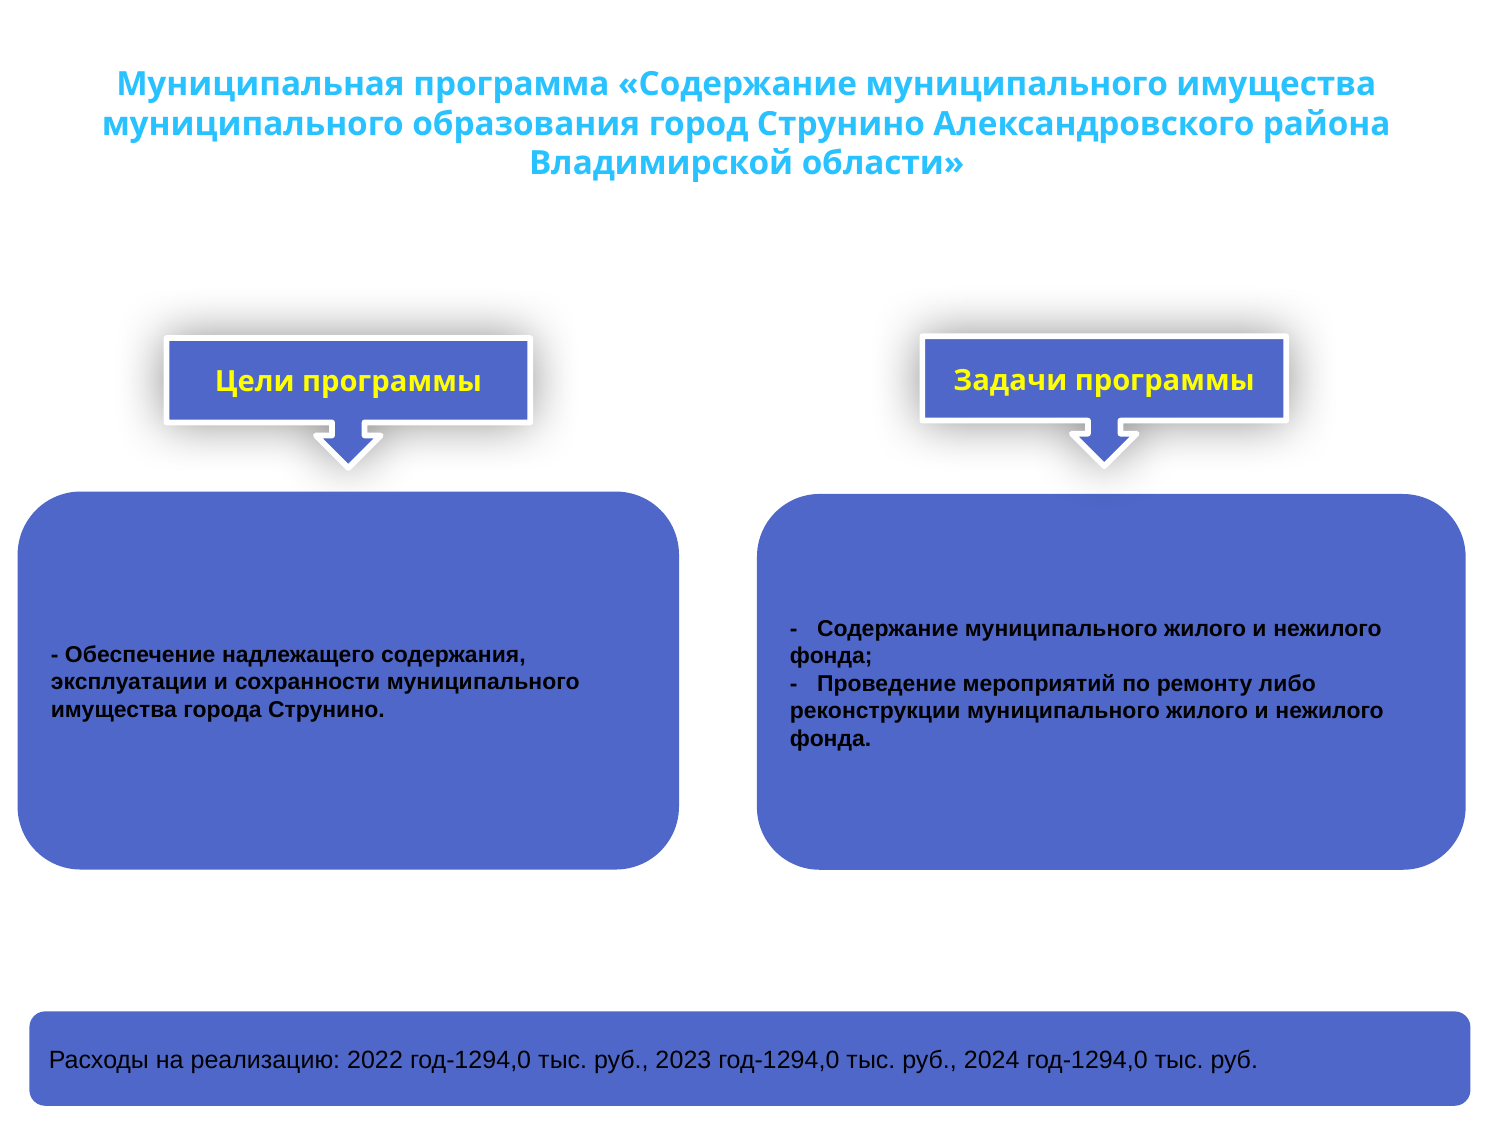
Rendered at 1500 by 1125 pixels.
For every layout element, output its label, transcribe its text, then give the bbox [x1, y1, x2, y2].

text_box - Обеспечение надлежащего содержания, эксплуатации и сохранности муниципального имущества города Струнино. [15, 489, 682, 872]
text_box Задачи программы [920, 334, 1289, 469]
text_box Цели программы [164, 335, 533, 471]
text_box - Содержание муниципального жилого и нежилого фонда; - Проведение мероприятий по ремонту либо реконструкции муниципального жилого и нежилого фонда. [754, 491, 1468, 872]
text_box Муниципальная программа «Содержание муниципального имущества муниципального образования город Струнино Александровского района Владимирской области» [0, 54, 1494, 189]
text_box Расходы на реализацию: 2022 год-1294,0 тыс. руб., 2023 год-1294,0 тыс. руб., 2024 год-1294,0 тыс. руб. [27, 1009, 1473, 1108]
